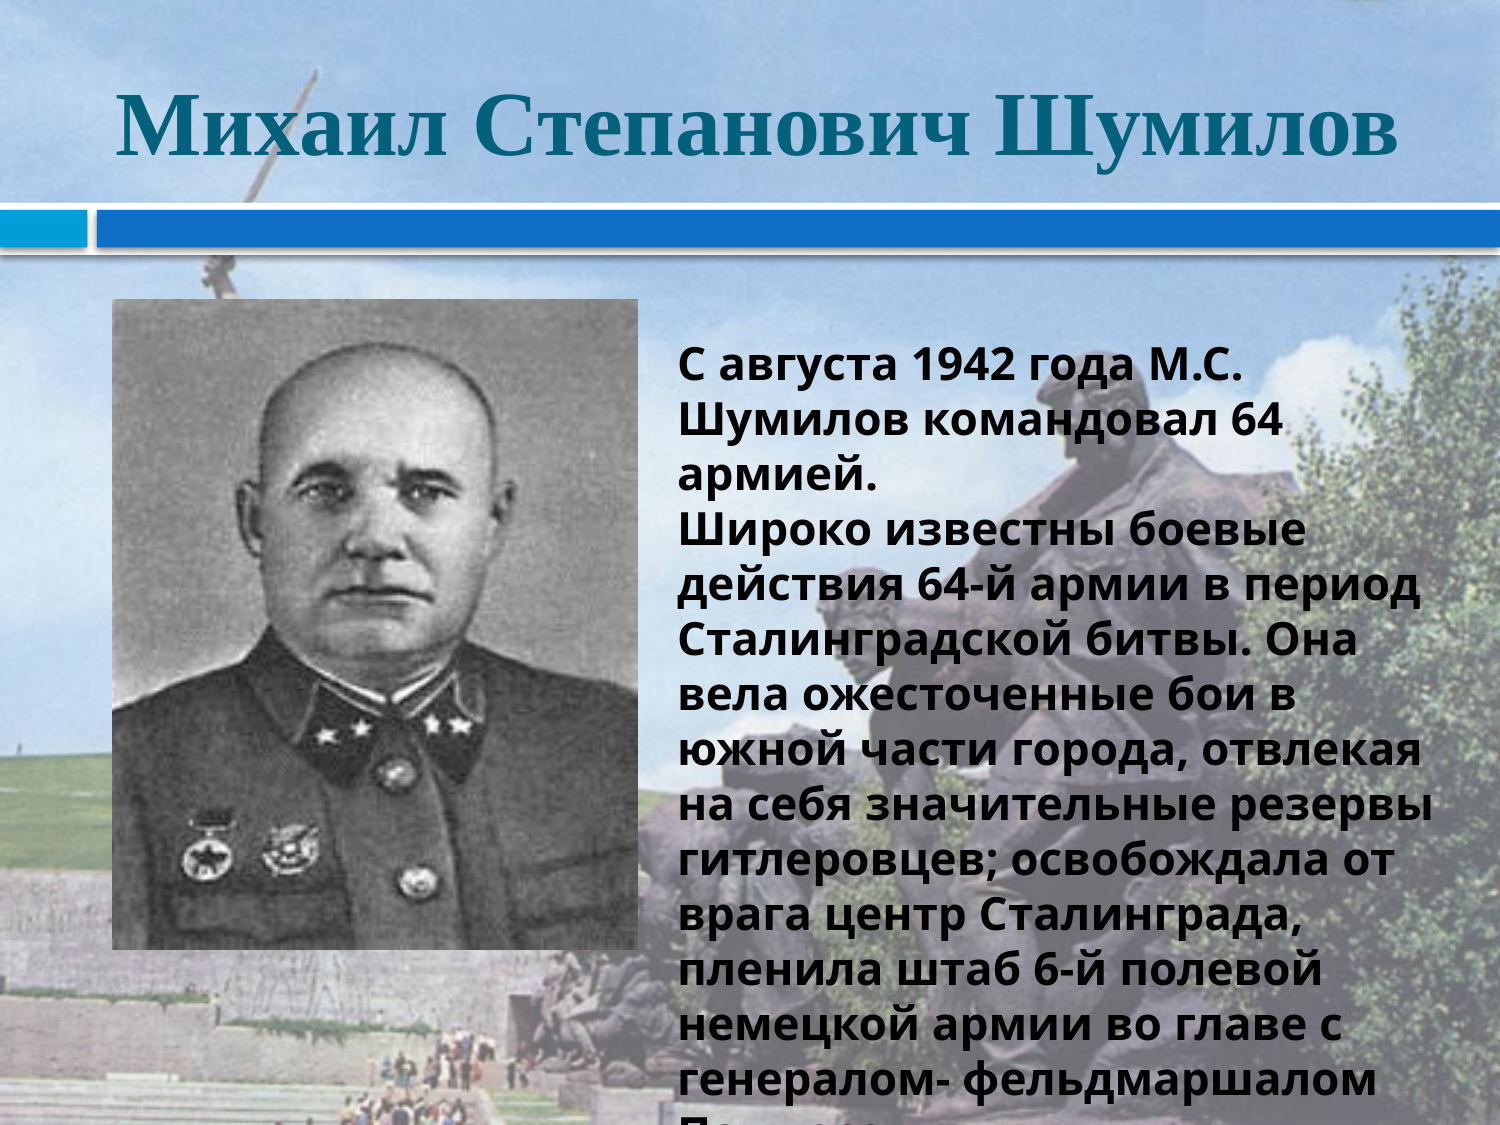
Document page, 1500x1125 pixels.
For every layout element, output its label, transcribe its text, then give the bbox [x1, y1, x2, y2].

text_box С августа 1942 года М.С. Шумилов командовал 64 армией. Широко известны боевые действия 64-й армии в период Сталинградской битвы. Она вела ожесточенные бои в южной части города, отвлекая на себя значительные резервы гитлеровцев; освобождала от врага центр Сталинграда, пленила штаб 6-й полевой немецкой армии во главе с генералом- фельдмаршалом Паулюсом. [662, 327, 1475, 1125]
picture [0, 255, 1500, 1125]
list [112, 299, 638, 951]
picture [0, 0, 1500, 202]
title Михаил Степанович Шумилов [100, 37, 1438, 200]
